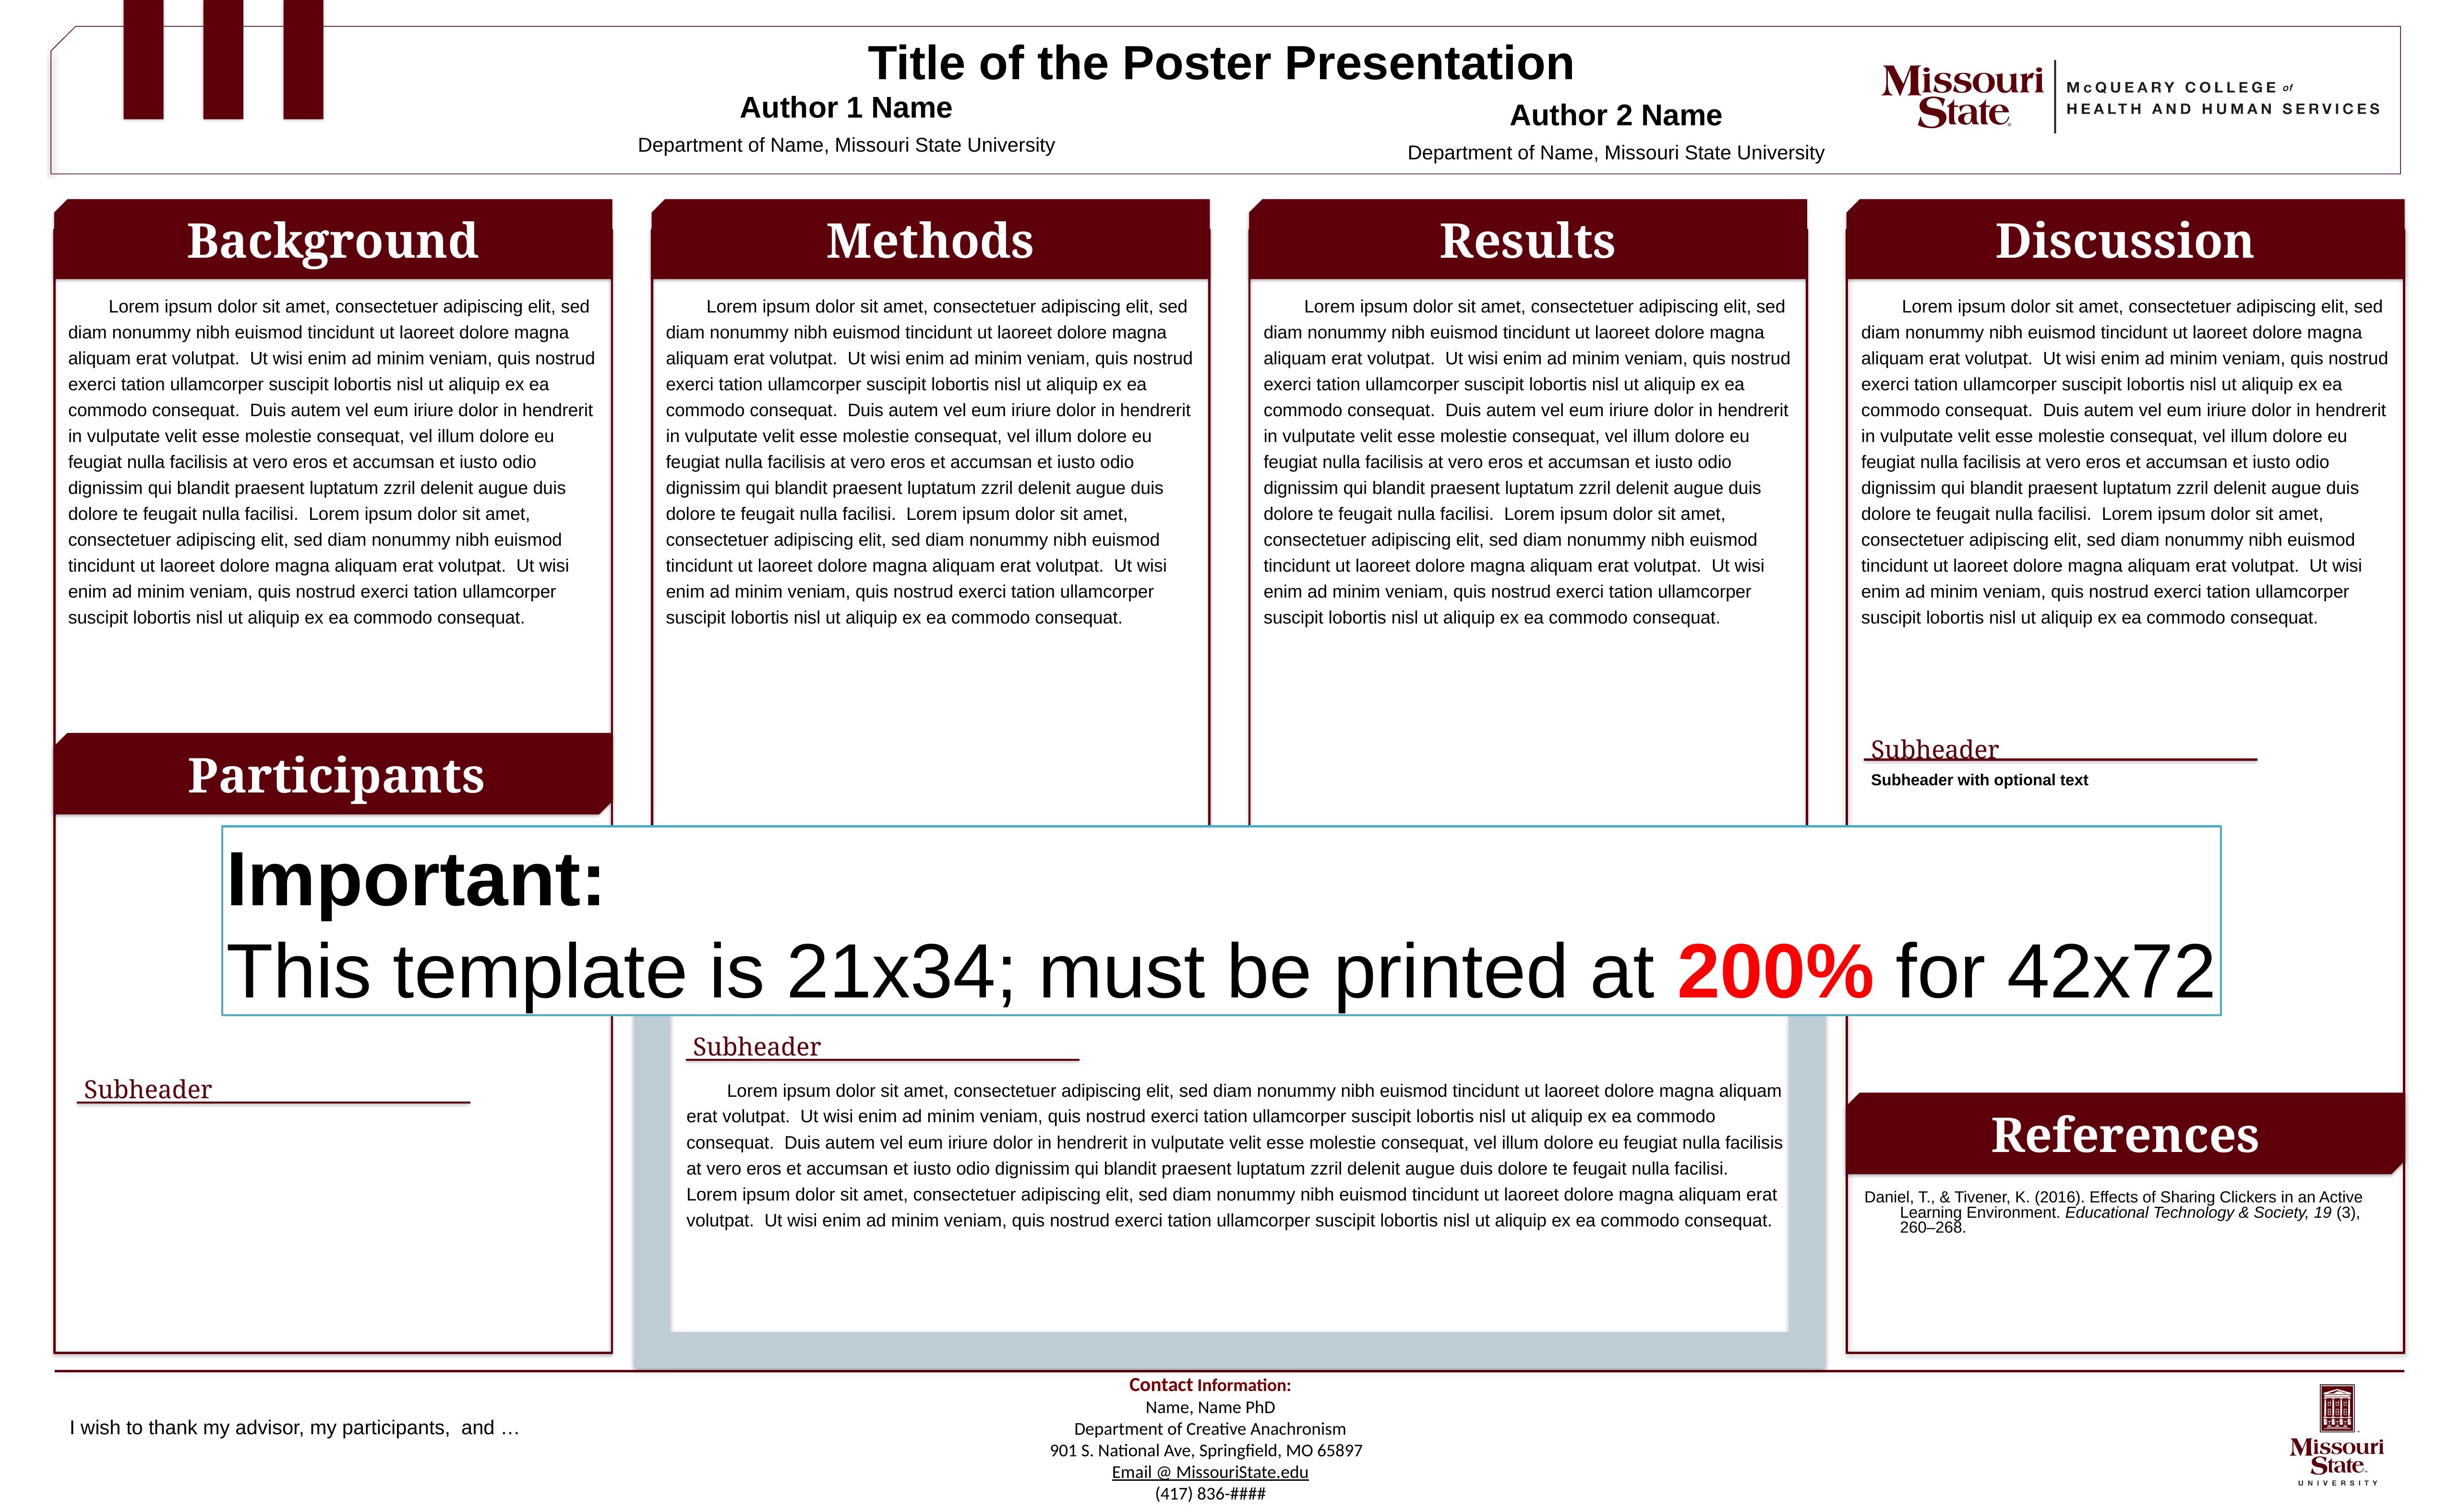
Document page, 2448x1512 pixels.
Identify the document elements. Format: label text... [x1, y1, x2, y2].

text_box Lorem ipsum dolor sit amet, consectetuer adipiscing elit, sed diam nonummy nibh euismod tincidunt ut laoreet dolore magna aliquam erat volutpat. Ut wisi enim ad minim veniam, quis nostrud exerci tation ullamcorper suscipit lobortis nisl ut aliquip ex ea commodo consequat. Duis autem vel eum iriure dolor in hendrerit in vulputate velit esse molestie consequat, vel illum dolore eu feugiat nulla facilisis at vero eros et accumsan et iusto odio dignissim qui blandit praesent luptatum zzril delenit augue duis dolore te feugait nulla facilisi. Lorem ipsum dolor sit amet, consectetuer adipiscing elit, sed diam nonummy nibh euismod tincidunt ut laoreet dolore magna aliquam erat volutpat. Ut wisi enim ad minim veniam, quis nostrud exerci tation ullamcorper suscipit lobortis nisl ut aliquip ex ea commodo consequat. [682, 1072, 1788, 1232]
text_box Department of Name, Missouri State University [1368, 137, 1864, 166]
text_box Results [1258, 208, 1798, 270]
text_box [1846, 199, 2405, 279]
text_box [1846, 1093, 2405, 1174]
picture [1882, 60, 2383, 134]
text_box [695, 963, 792, 1011]
text_box [54, 733, 612, 814]
text_box Lorem ipsum dolor sit amet, consectetuer adipiscing elit, sed diam nonummy nibh euismod tincidunt ut laoreet dolore magna aliquam erat volutpat. Ut wisi enim ad minim veniam, quis nostrud exerci tation ullamcorper suscipit lobortis nisl ut aliquip ex ea commodo consequat. Duis autem vel eum iriure dolor in hendrerit in vulputate velit esse molestie consequat, vel illum dolore eu feugiat nulla facilisis at vero eros et accumsan et iusto odio dignissim qui blandit praesent luptatum zzril delenit augue duis dolore te feugait nulla facilisi. Lorem ipsum dolor sit amet, consectetuer adipiscing elit, sed diam nonummy nibh euismod tincidunt ut laoreet dolore magna aliquam erat volutpat. Ut wisi enim ad minim veniam, quis nostrud exerci tation ullamcorper suscipit lobortis nisl ut aliquip ex ea commodo consequat. [1857, 288, 2393, 629]
text_box Participants [67, 743, 607, 804]
text_box I wish to thank my advisor, my participants, and … [65, 1412, 525, 1440]
text_box [54, 805, 612, 1353]
text_box Author 1 Name [599, 85, 1094, 126]
text_box Lorem ipsum dolor sit amet, consectetuer adipiscing elit, sed diam nonummy nibh euismod tincidunt ut laoreet dolore magna aliquam erat volutpat. Ut wisi enim ad minim veniam, quis nostrud exerci tation ullamcorper suscipit lobortis nisl ut aliquip ex ea commodo consequat. Duis autem vel eum iriure dolor in hendrerit in vulputate velit esse molestie consequat, vel illum dolore eu feugiat nulla facilisis at vero eros et accumsan et iusto odio dignissim qui blandit praesent luptatum zzril delenit augue duis dolore te feugait nulla facilisi. Lorem ipsum dolor sit amet, consectetuer adipiscing elit, sed diam nonummy nibh euismod tincidunt ut laoreet dolore magna aliquam erat volutpat. Ut wisi enim ad minim veniam, quis nostrud exerci tation ullamcorper suscipit lobortis nisl ut aliquip ex ea commodo consequat. [64, 288, 600, 629]
text_box Contact Information: Name, Name PhD Department of Creative Anachronism 901 S. National Ave, Springfield, MO 65897 Email @ MissouriState.edu (417) 836-#### [890, 1371, 1531, 1508]
text_box [651, 199, 1210, 279]
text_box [123, 0, 324, 120]
text_box Contact Information: Name, Name PhD Department of Creative Anachronism 901 S. National Ave, Springfield, MO 65897 Email @ MissouriState.edu (417) 836-#### [890, 1368, 1531, 1370]
text_box [54, 199, 612, 279]
text_box Daniel, T., & Tivener, K. (2016). Effects of Sharing Clickers in an Active Learning Environment. Educational Technology & Society, 19 (3), 260–268. [1857, 1187, 2389, 1240]
text_box Lorem ipsum dolor sit amet, consectetuer adipiscing elit, sed diam nonummy nibh euismod tincidunt ut laoreet dolore magna aliquam erat volutpat. Ut wisi enim ad minim veniam, quis nostrud exerci tation ullamcorper suscipit lobortis nisl ut aliquip ex ea commodo consequat. Duis autem vel eum iriure dolor in hendrerit in vulputate velit esse molestie consequat, vel illum dolore eu feugiat nulla facilisis at vero eros et accumsan et iusto odio dignissim qui blandit praesent luptatum zzril delenit augue duis dolore te feugait nulla facilisi. Lorem ipsum dolor sit amet, consectetuer adipiscing elit, sed diam nonummy nibh euismod tincidunt ut laoreet dolore magna aliquam erat volutpat. Ut wisi enim ad minim veniam, quis nostrud exerci tation ullamcorper suscipit lobortis nisl ut aliquip ex ea commodo consequat. [661, 288, 1198, 629]
text_box Methods [661, 208, 1200, 270]
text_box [1864, 720, 2389, 792]
text_box [54, 282, 612, 745]
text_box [685, 1021, 1211, 1064]
text_box Discussion [1856, 208, 2395, 270]
text_box Lorem ipsum dolor sit amet, consectetuer adipiscing elit, sed diam nonummy nibh euismod tincidunt ut laoreet dolore magna aliquam erat volutpat. Ut wisi enim ad minim veniam, quis nostrud exerci tation ullamcorper suscipit lobortis nisl ut aliquip ex ea commodo consequat. Duis autem vel eum iriure dolor in hendrerit in vulputate velit esse molestie consequat, vel illum dolore eu feugiat nulla facilisis at vero eros et accumsan et iusto odio dignissim qui blandit praesent luptatum zzril delenit augue duis dolore te feugait nulla facilisi. Lorem ipsum dolor sit amet, consectetuer adipiscing elit, sed diam nonummy nibh euismod tincidunt ut laoreet dolore magna aliquam erat volutpat. Ut wisi enim ad minim veniam, quis nostrud exerci tation ullamcorper suscipit lobortis nisl ut aliquip ex ea commodo consequat. [1260, 288, 1795, 629]
text_box Important: This template is 21x34; must be printed at 200% for 42x72 [221, 825, 2222, 1016]
picture [2290, 1384, 2384, 1486]
text_box [1847, 282, 2405, 1105]
text_box [652, 1016, 1807, 1350]
text_box Background [63, 208, 603, 270]
text_box [652, 282, 1210, 825]
text_box Title of the Poster Presentation [399, 29, 2044, 91]
text_box [1847, 1165, 2405, 1353]
text_box [1249, 282, 1807, 825]
text_box [1249, 199, 1807, 279]
text_box References [1856, 1102, 2395, 1164]
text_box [77, 1064, 602, 1107]
text_box [50, 26, 2401, 175]
text_box Author 2 Name [1368, 93, 1864, 133]
text_box Department of Name, Missouri State University [599, 130, 1094, 158]
